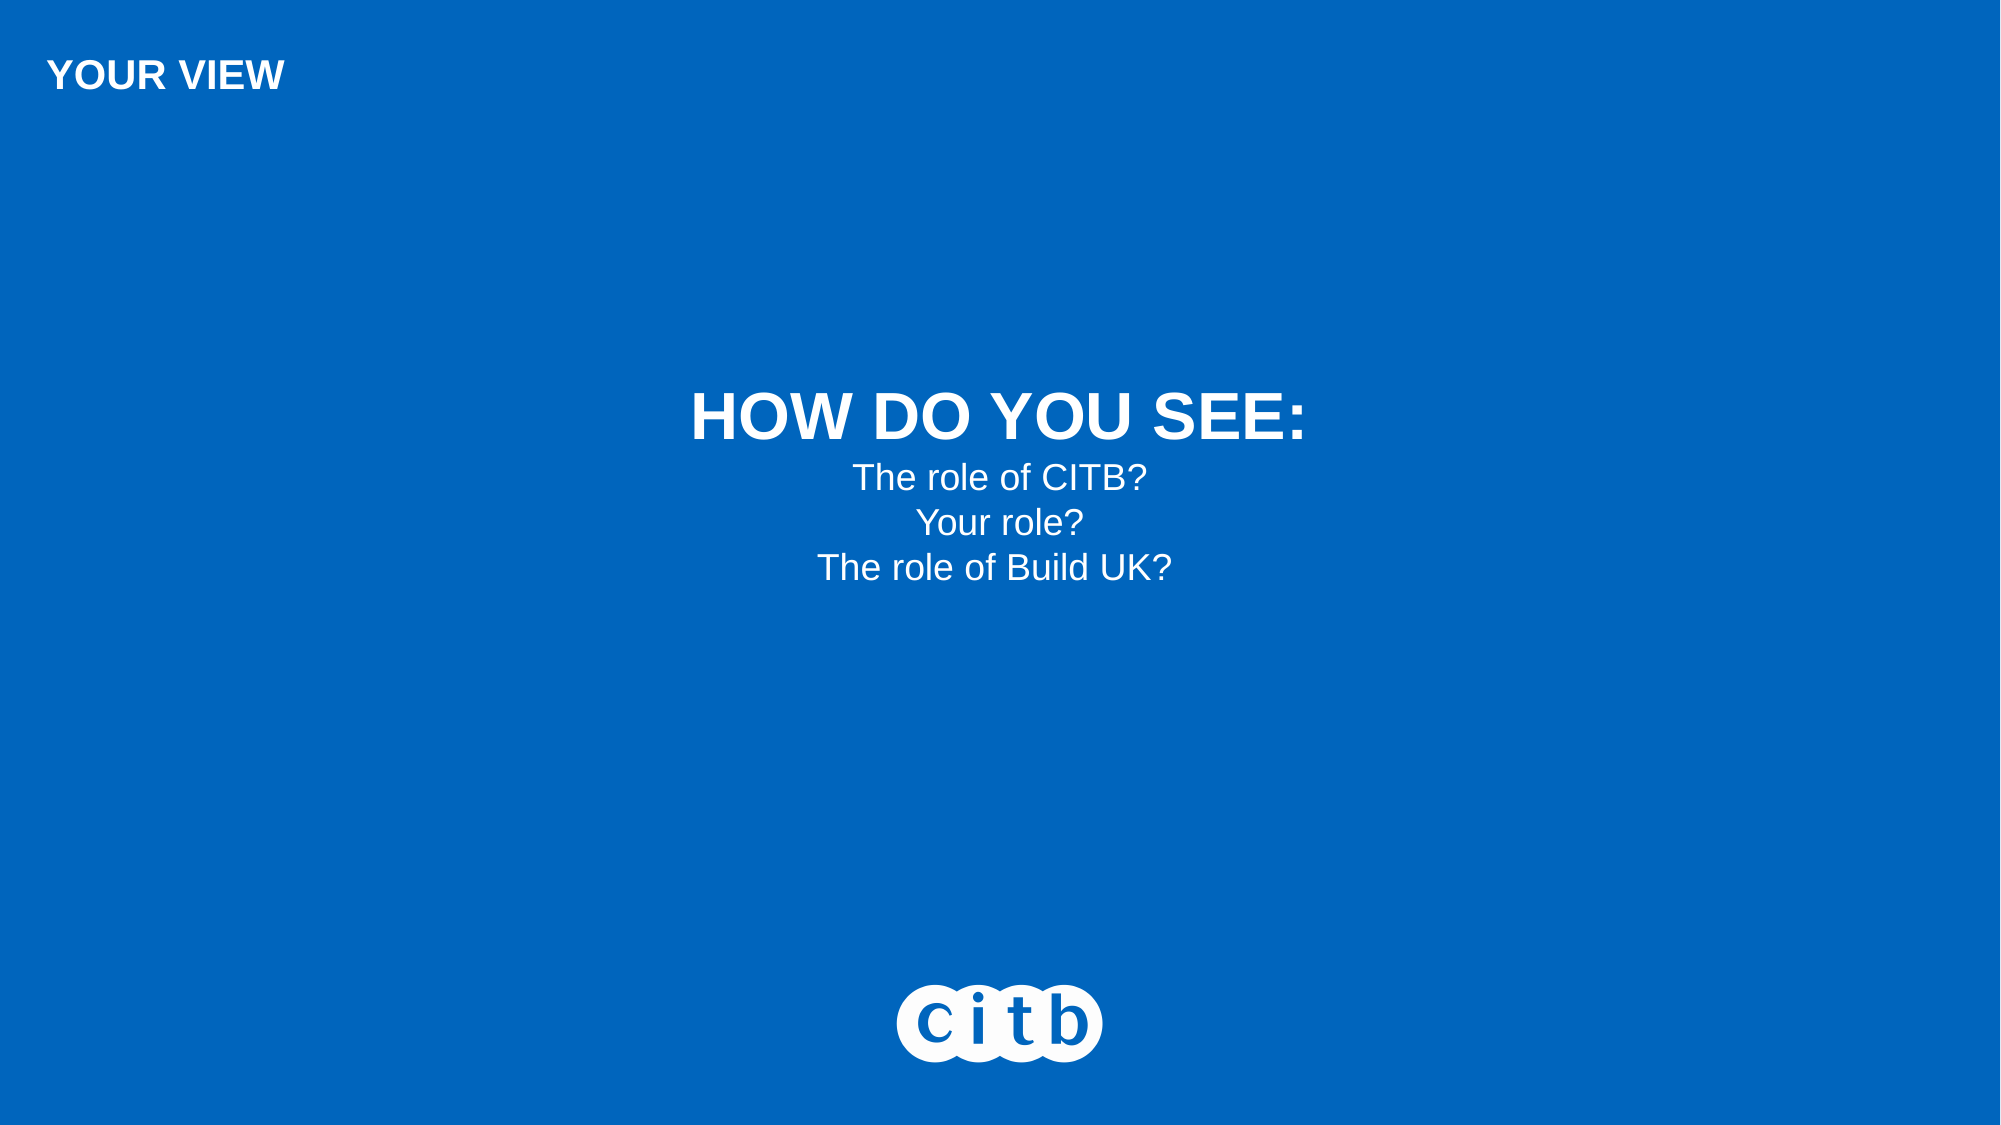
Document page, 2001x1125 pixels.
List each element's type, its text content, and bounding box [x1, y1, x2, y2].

text_box YOUR VIEW [31, 40, 1425, 105]
picture [887, 975, 1113, 1072]
text_box HOW DO YOU SEE: The role of CITB? Your role? The role of Build UK? [617, 365, 1383, 756]
